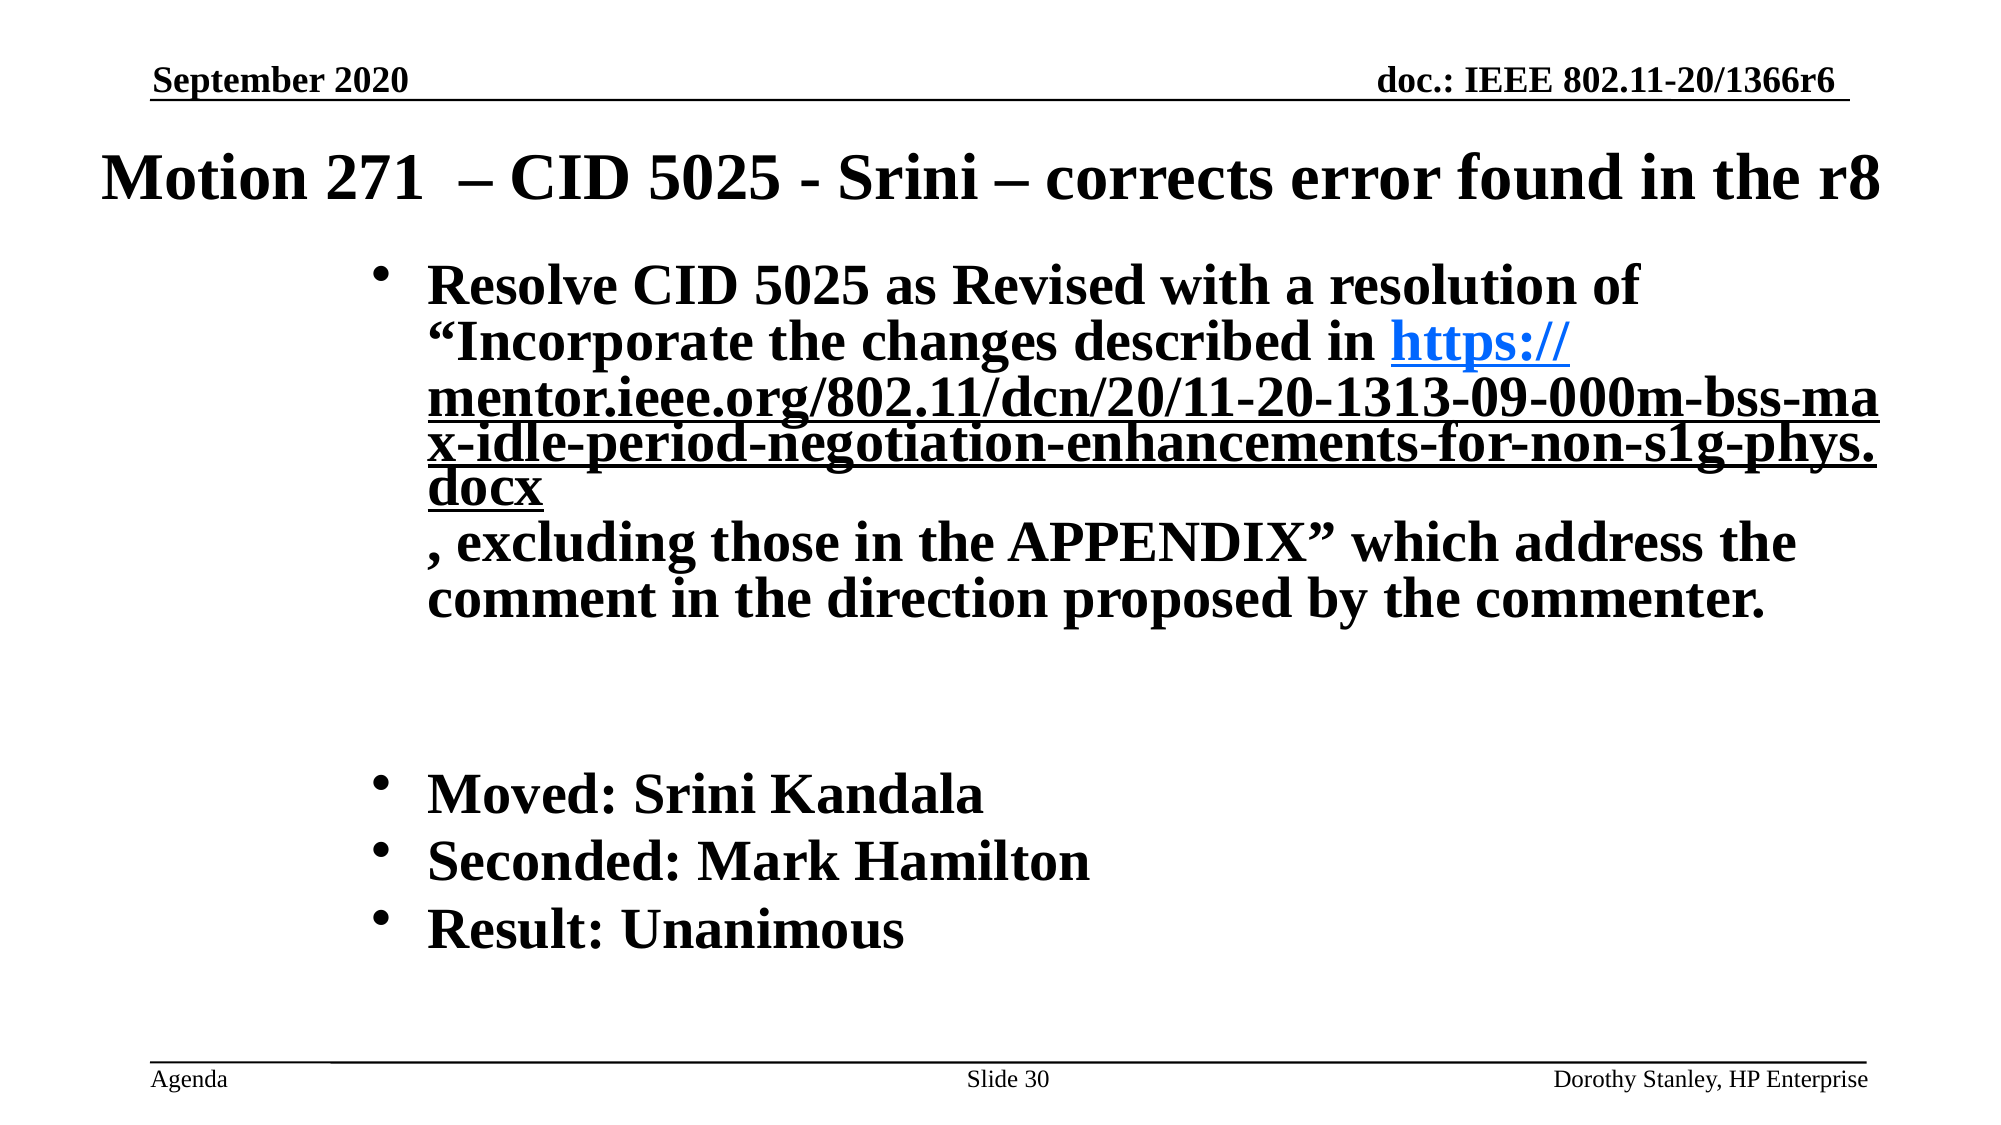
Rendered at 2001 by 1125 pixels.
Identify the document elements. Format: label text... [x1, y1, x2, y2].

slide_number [152, 54, 567, 85]
list Resolve CID 5025 as Revised with a resolution of “Incorporate the changes described in https://mentor.ieee.org/802.11/dcn/20/11-20-1313-09-000m-bss-max-idle-period-negotiation-enhancements-for-non-s1g-phys.docx, excluding those in the APPENDIX” which address the comment in the direction proposed by the commenter. Moved: Srini Kandala Seconded: Mark Hamilton Result: Unanimous [356, 251, 1911, 1002]
footer Dorothy Stanley, HP Enterprise [1549, 1062, 1869, 1093]
title Motion 271 – CID 5025 - Srini – corrects error found in the r8 [80, 85, 1906, 261]
slide_number Slide 30 [966, 1062, 1051, 1093]
